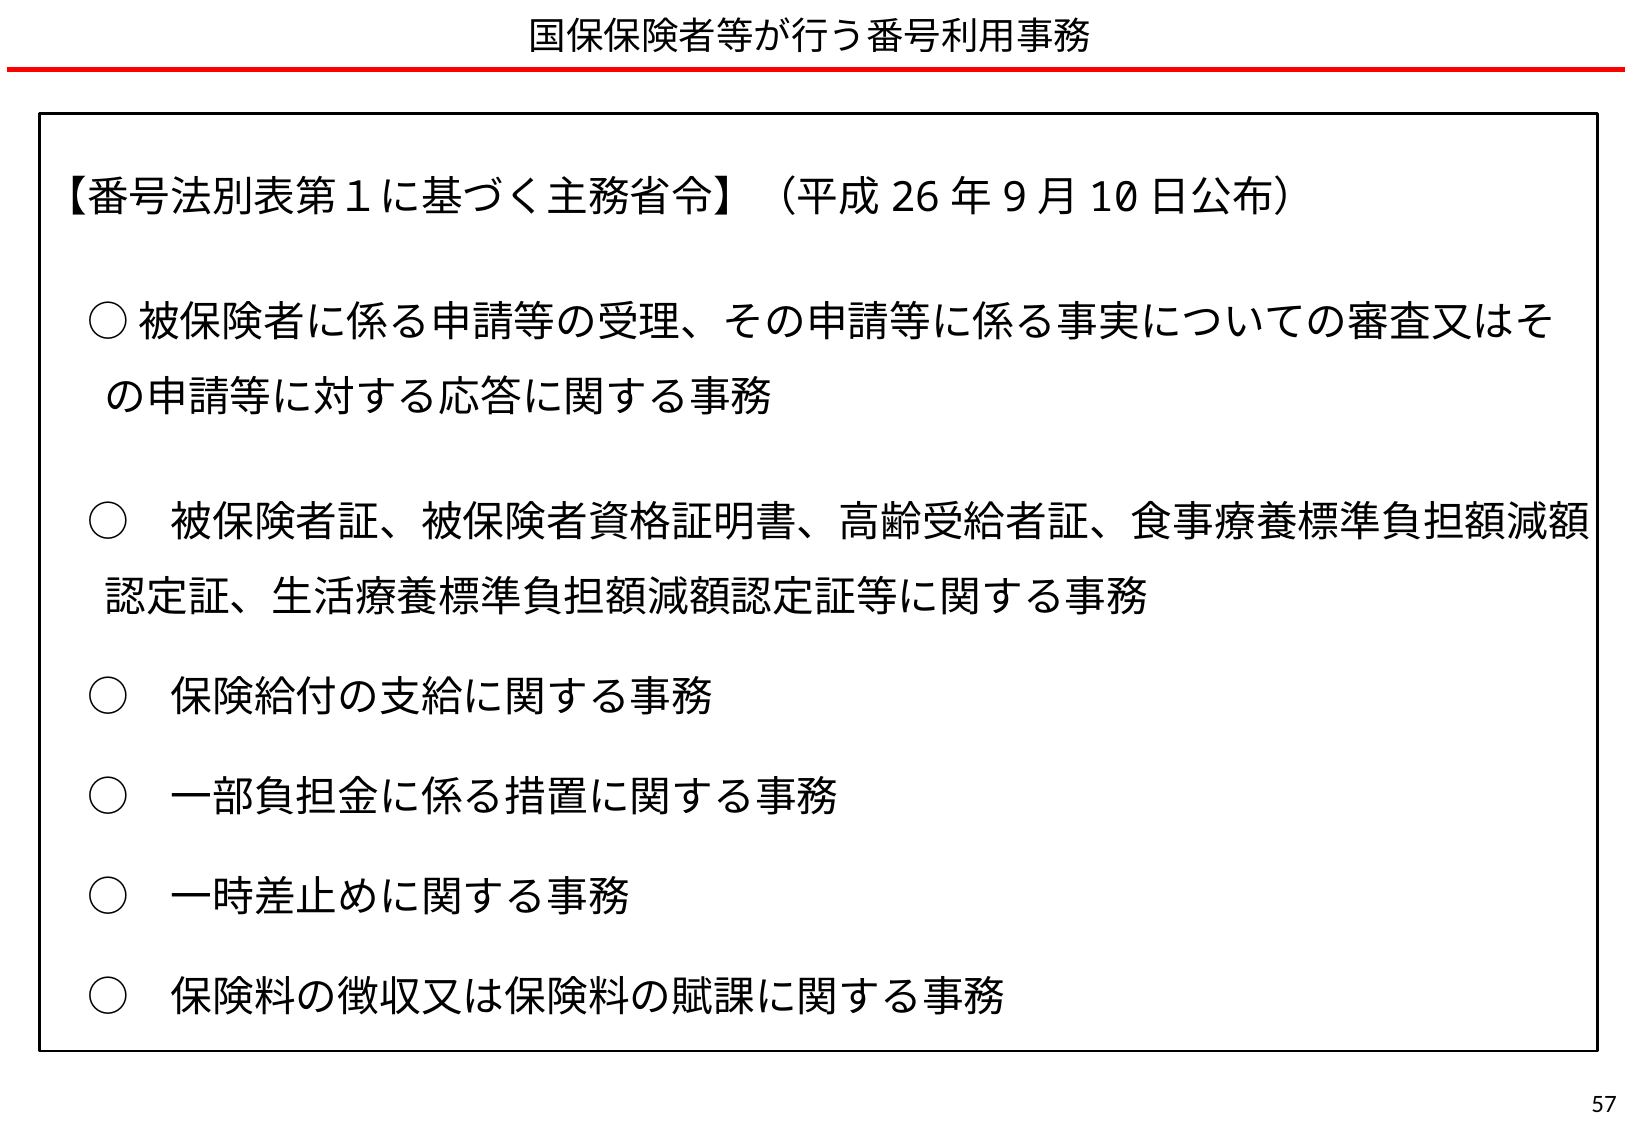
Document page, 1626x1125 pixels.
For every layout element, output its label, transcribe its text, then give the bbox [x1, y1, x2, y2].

slide_number 56 [1440, 1080, 1625, 1125]
text_box 【番号法別表第１に基づく主務省令】（平成26年9月10日公布） ○ 被保険者に係る申請等の受理、その申請等に係る事実についての審査又はその申請等に対する応答に関する事務 ○ 被保険者証、被保険者資格証明書、高齢受給者証、食事療養標準負担額減額認定証、生活療養標準負担額減額認定証等に関する事務 ○ 保険給付の支給に関する事務 ○ 一部負担金に係る措置に関する事務 ○ 一時差止めに関する事務 ○ 保険料の徴収又は保険料の賦課に関する事務 [39, 113, 1598, 1051]
text_box 国保保険者等が行う番号利用事務 [112, 5, 1508, 65]
